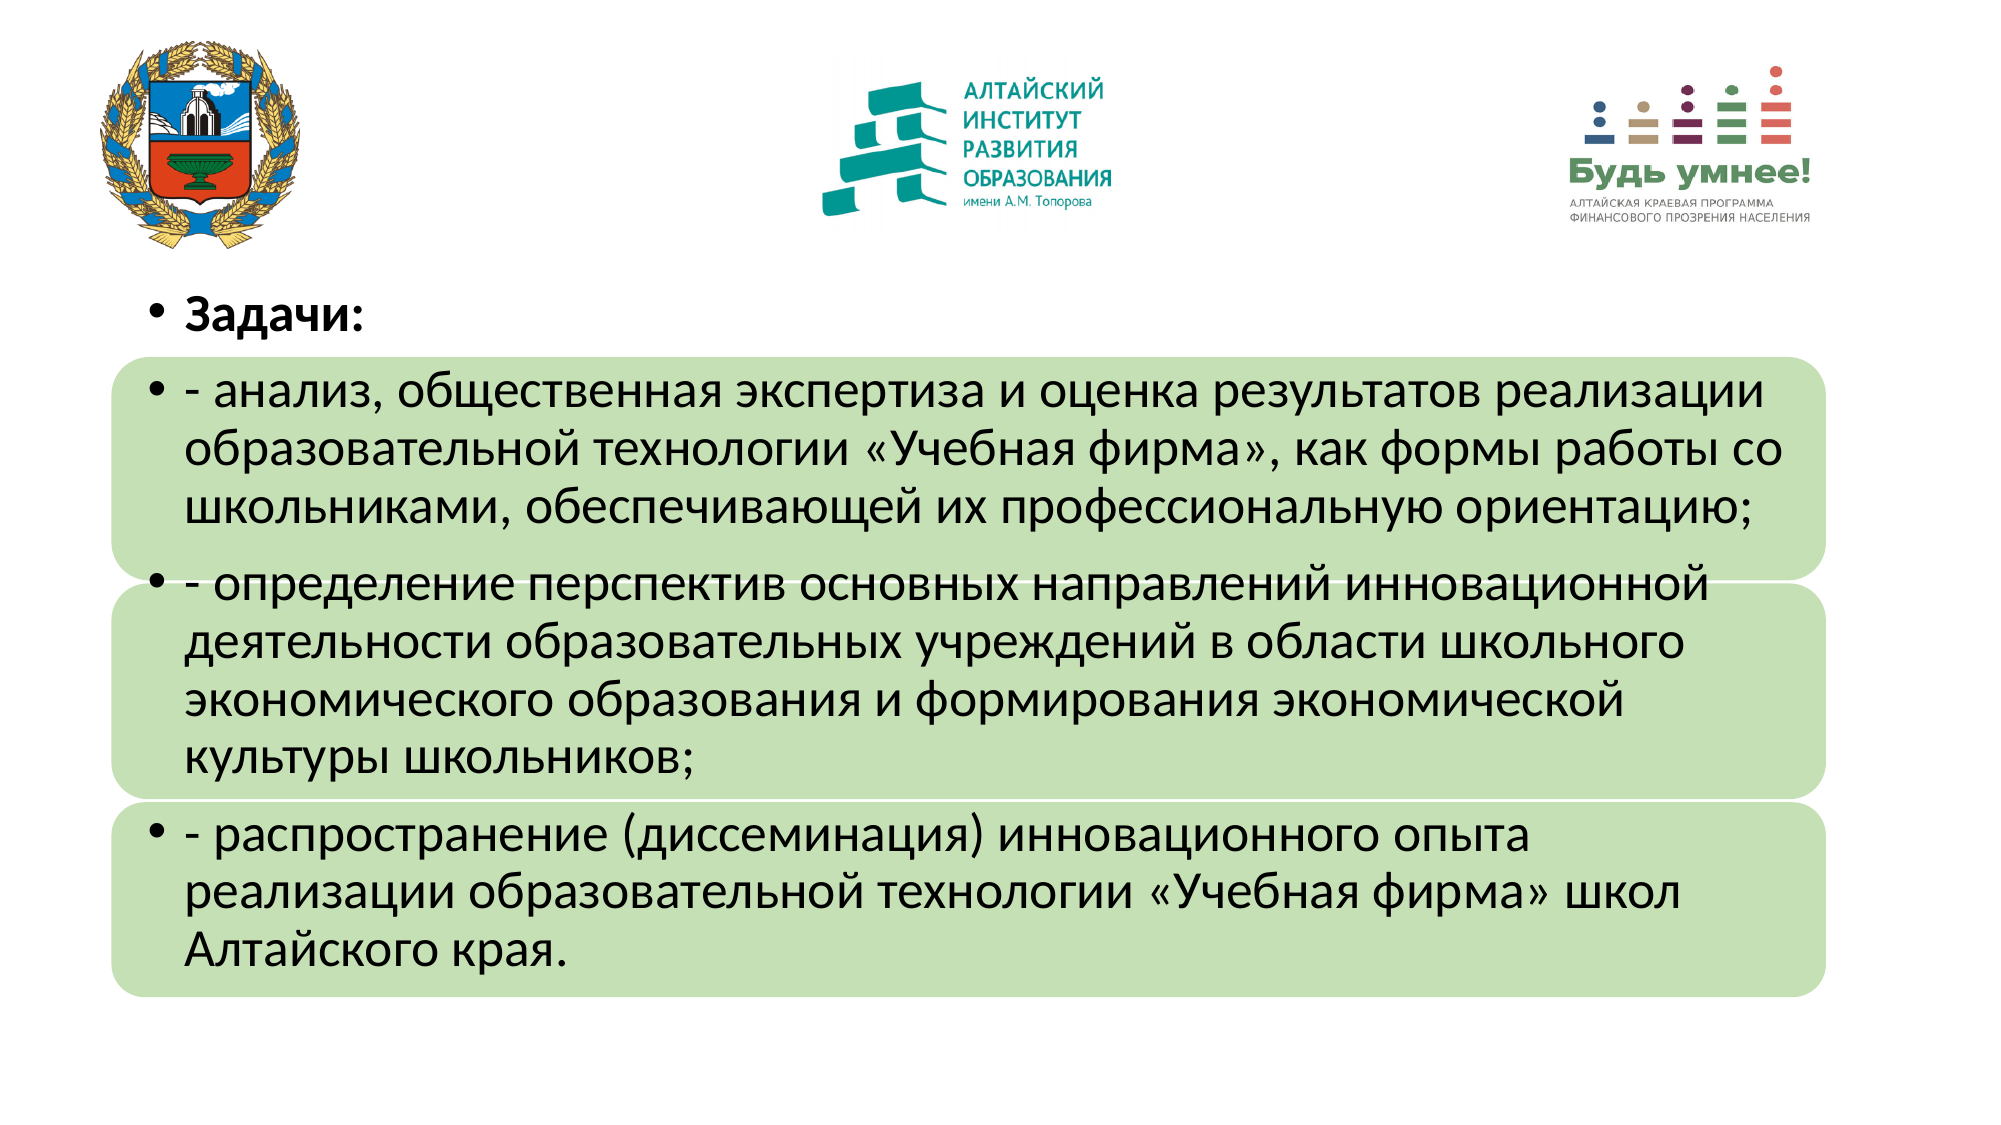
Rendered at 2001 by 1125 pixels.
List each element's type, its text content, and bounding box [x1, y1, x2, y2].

list Задачи: - анализ, общественная экспертиза и оценка результатов реализации образовательной технологии «Учебная фирма», как формы работы со школьниками, обеспечивающей их профессиональную ориентацию; - определение перспектив основных направлений инновационной деятельности образовательных учреждений в области школьного экономического образования и формирования экономической культуры школьников; - распространение (диссеминация) инновационного опыта реализации образовательной технологии «Учебная фирма» школ Алтайского края. [132, 277, 1805, 992]
text_box [111, 361, 132, 577]
picture [808, 46, 1130, 235]
picture [100, 41, 300, 249]
text_box [111, 804, 1826, 998]
text_box [1805, 587, 1826, 796]
picture [1555, 41, 1829, 240]
text_box [1805, 361, 1826, 577]
text_box [111, 587, 132, 796]
